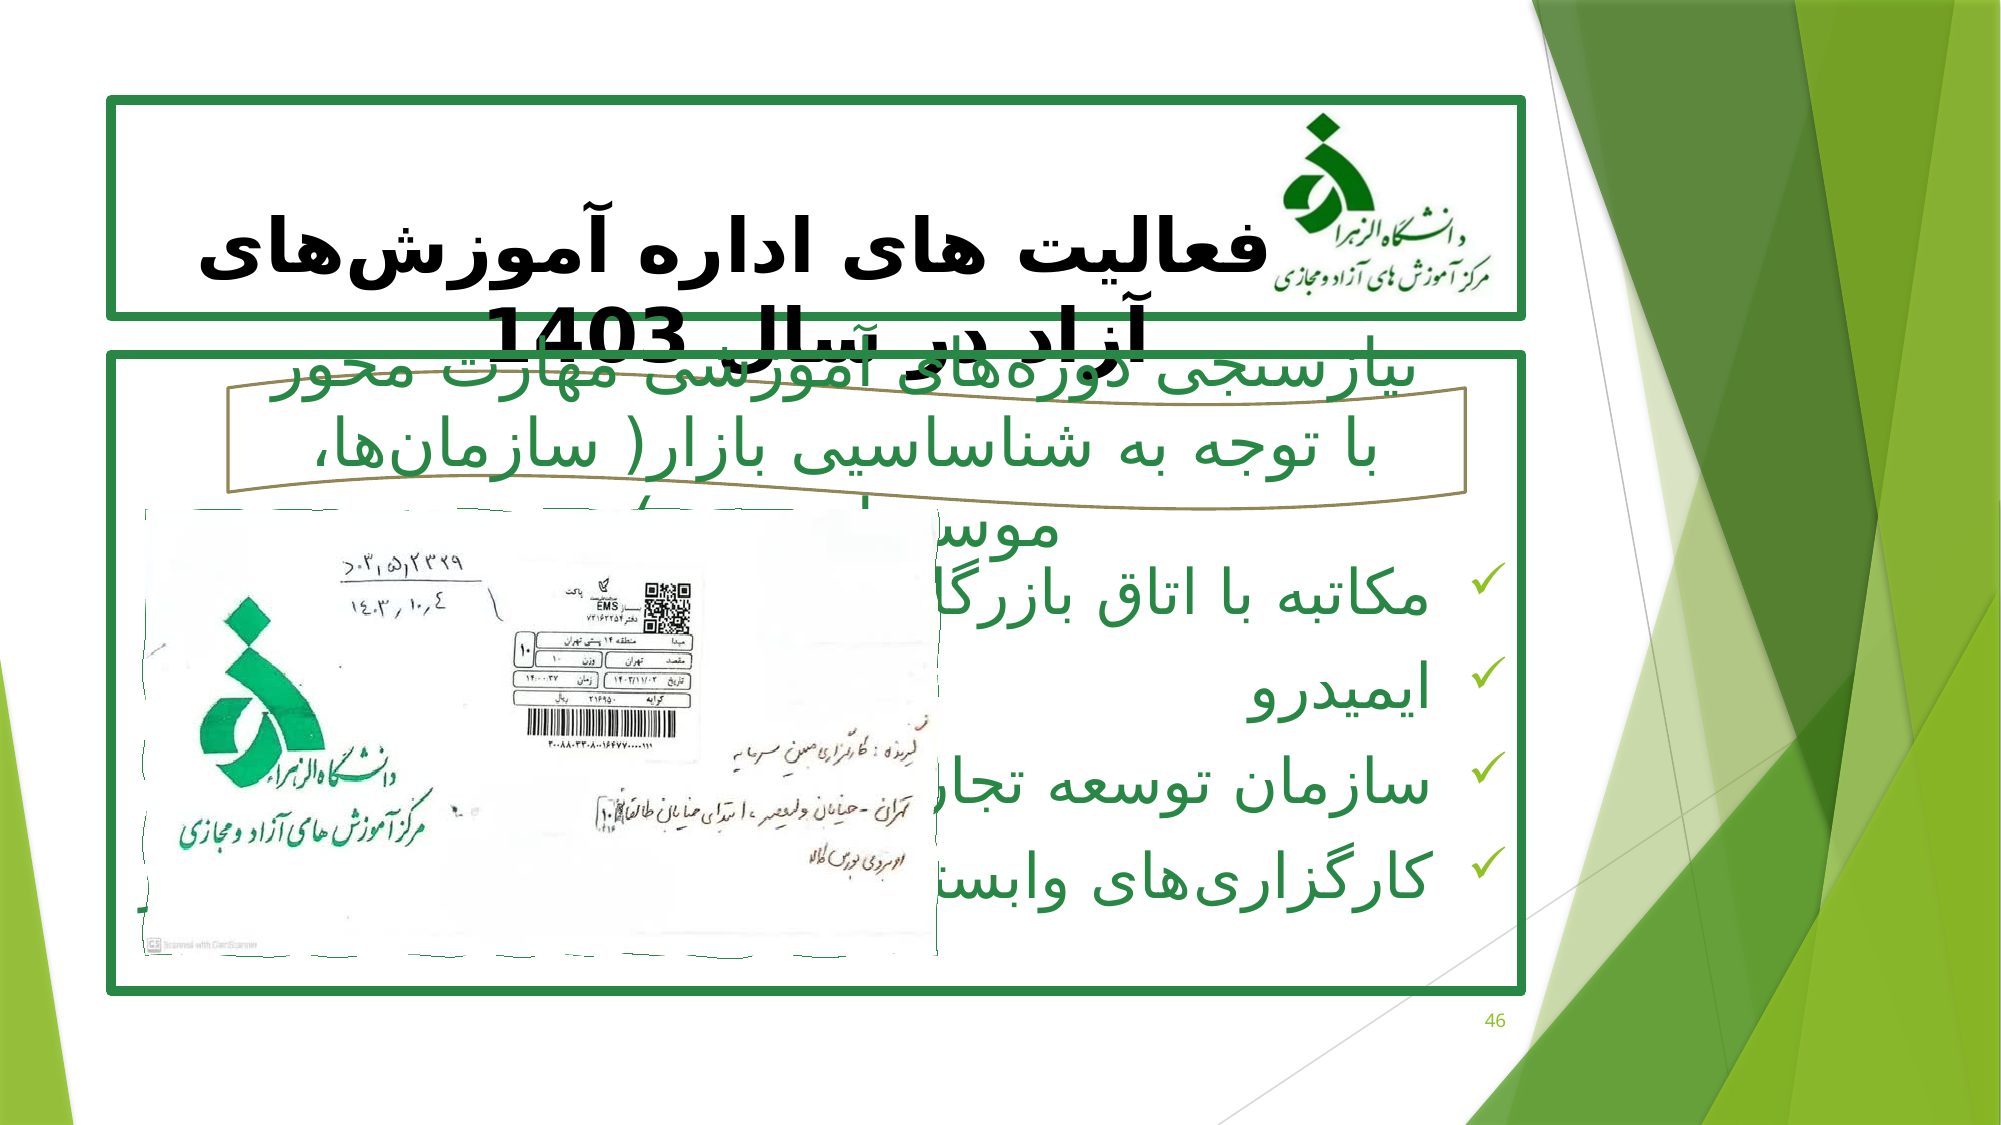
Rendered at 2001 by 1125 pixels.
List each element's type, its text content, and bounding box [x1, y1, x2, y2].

picture [144, 509, 938, 956]
title اهم فعالیت های اداره آموزش‌های آزاد در سال 1403 [111, 99, 1522, 317]
slide_number 46 [1409, 991, 1522, 1051]
picture [1273, 107, 1495, 310]
text_box نیازسنجی دوره‌های آموزشی مهارت محور با توجه به شناساسیی بازار( سازمان‌ها، موسسات و ...) [226, 369, 1467, 511]
list مکاتبه با اتاق بازرگانی ایران ایمیدرو سازمان توسعه تجارت ایران کارگزاری‌های وابسته به بازار بورس و اوراق بهادار [111, 354, 1522, 992]
